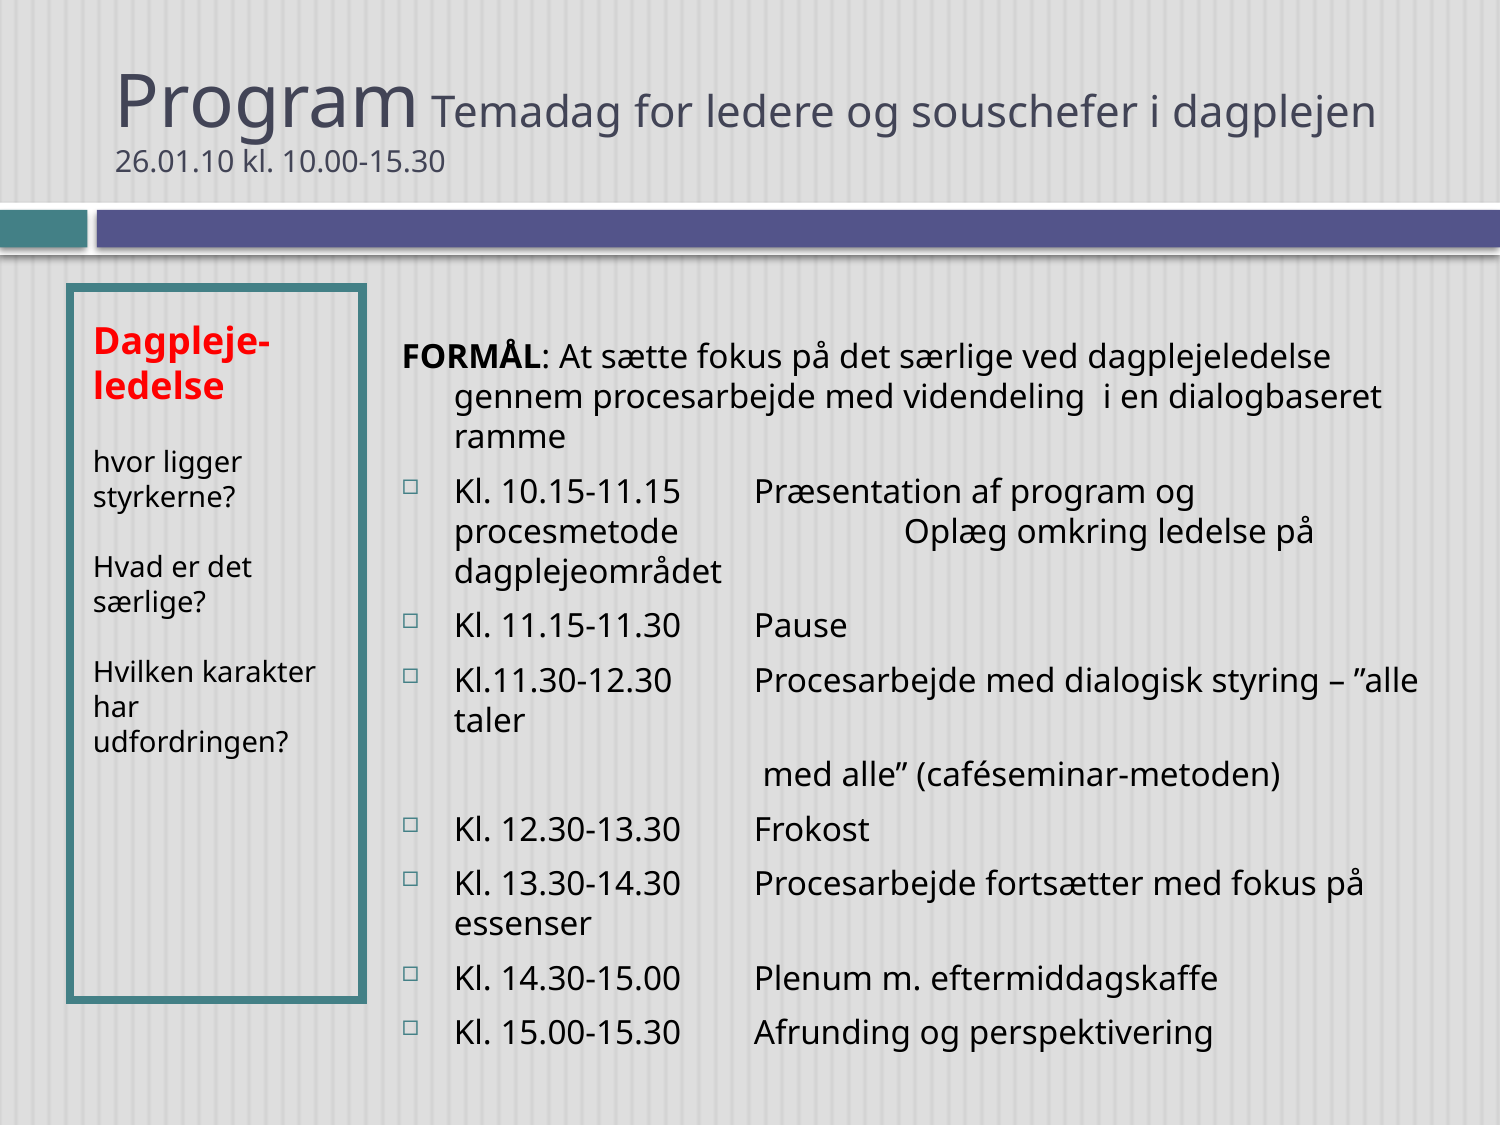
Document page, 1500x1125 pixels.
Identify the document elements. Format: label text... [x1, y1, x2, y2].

list FORMÅL: At sætte fokus på det særlige ved dagplejeledelse gennem procesarbejde med videndeling i en dialogbaseret ramme Kl. 10.15-11.15 Præsentation af program og procesmetode Oplæg omkring ledelse på dagplejeområdet Kl. 11.15-11.30 Pause Kl.11.30-12.30 Procesarbejde med dialogisk styring – ”alle taler med alle” (caféseminar-metoden) Kl. 12.30-13.30 Frokost Kl. 13.30-14.30 Procesarbejde fortsætter med fokus på essenser Kl. 14.30-15.00 Plenum m. eftermiddagskaffe Kl. 15.00-15.30 Afrunding og perspektivering [386, 327, 1437, 985]
list Dagpleje-ledelse hvor ligger styrkerne? Hvad er det særlige? Hvilken karakter har udfordringen? [66, 283, 367, 1004]
title Program Temadag for ledere og souschefer i dagplejen 26.01.10 kl. 10.00-15.30 [99, 44, 1426, 188]
